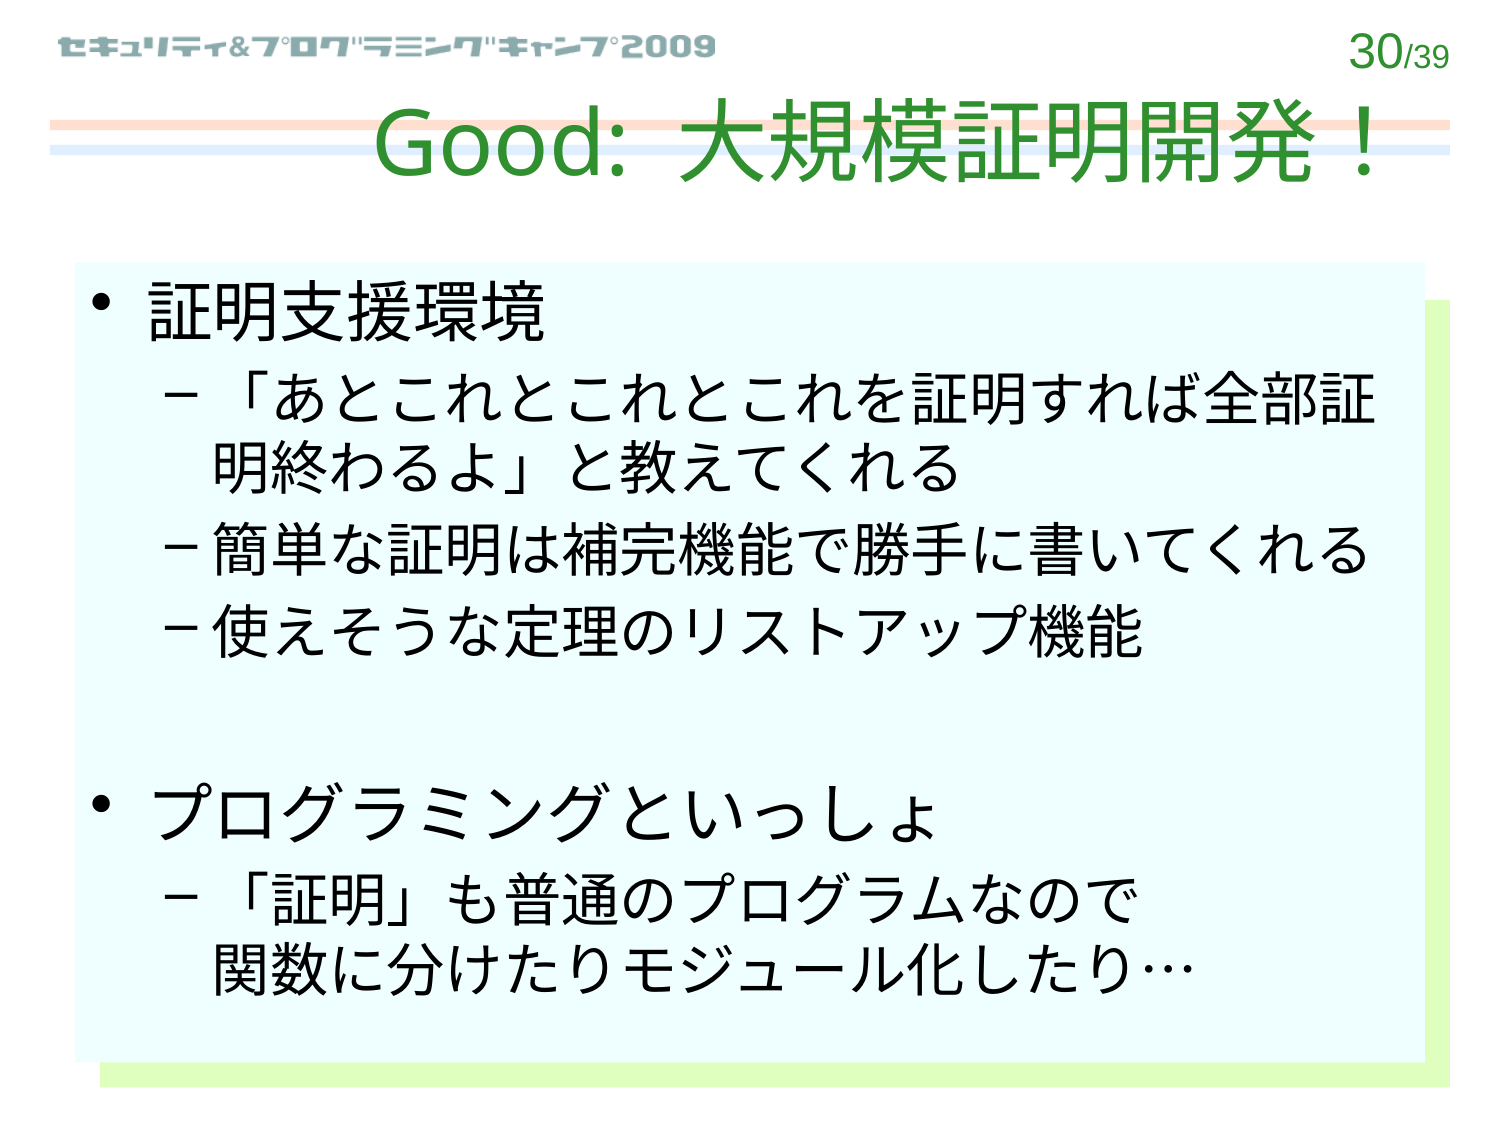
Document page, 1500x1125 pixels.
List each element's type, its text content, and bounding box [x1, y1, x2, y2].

title Good: 大規模証明開発！ [74, 44, 1426, 233]
list 証明支援環境 「あとこれとこれとこれを証明すれば全部証明終わるよ」と教えてくれる 簡単な証明は補完機能で勝手に書いてくれる 使えそうな定理のリストアップ機能 プログラミングといっしょ 「証明」も普通のプログラムなので 関数に分けたりモジュール化したり… [74, 262, 1426, 1063]
